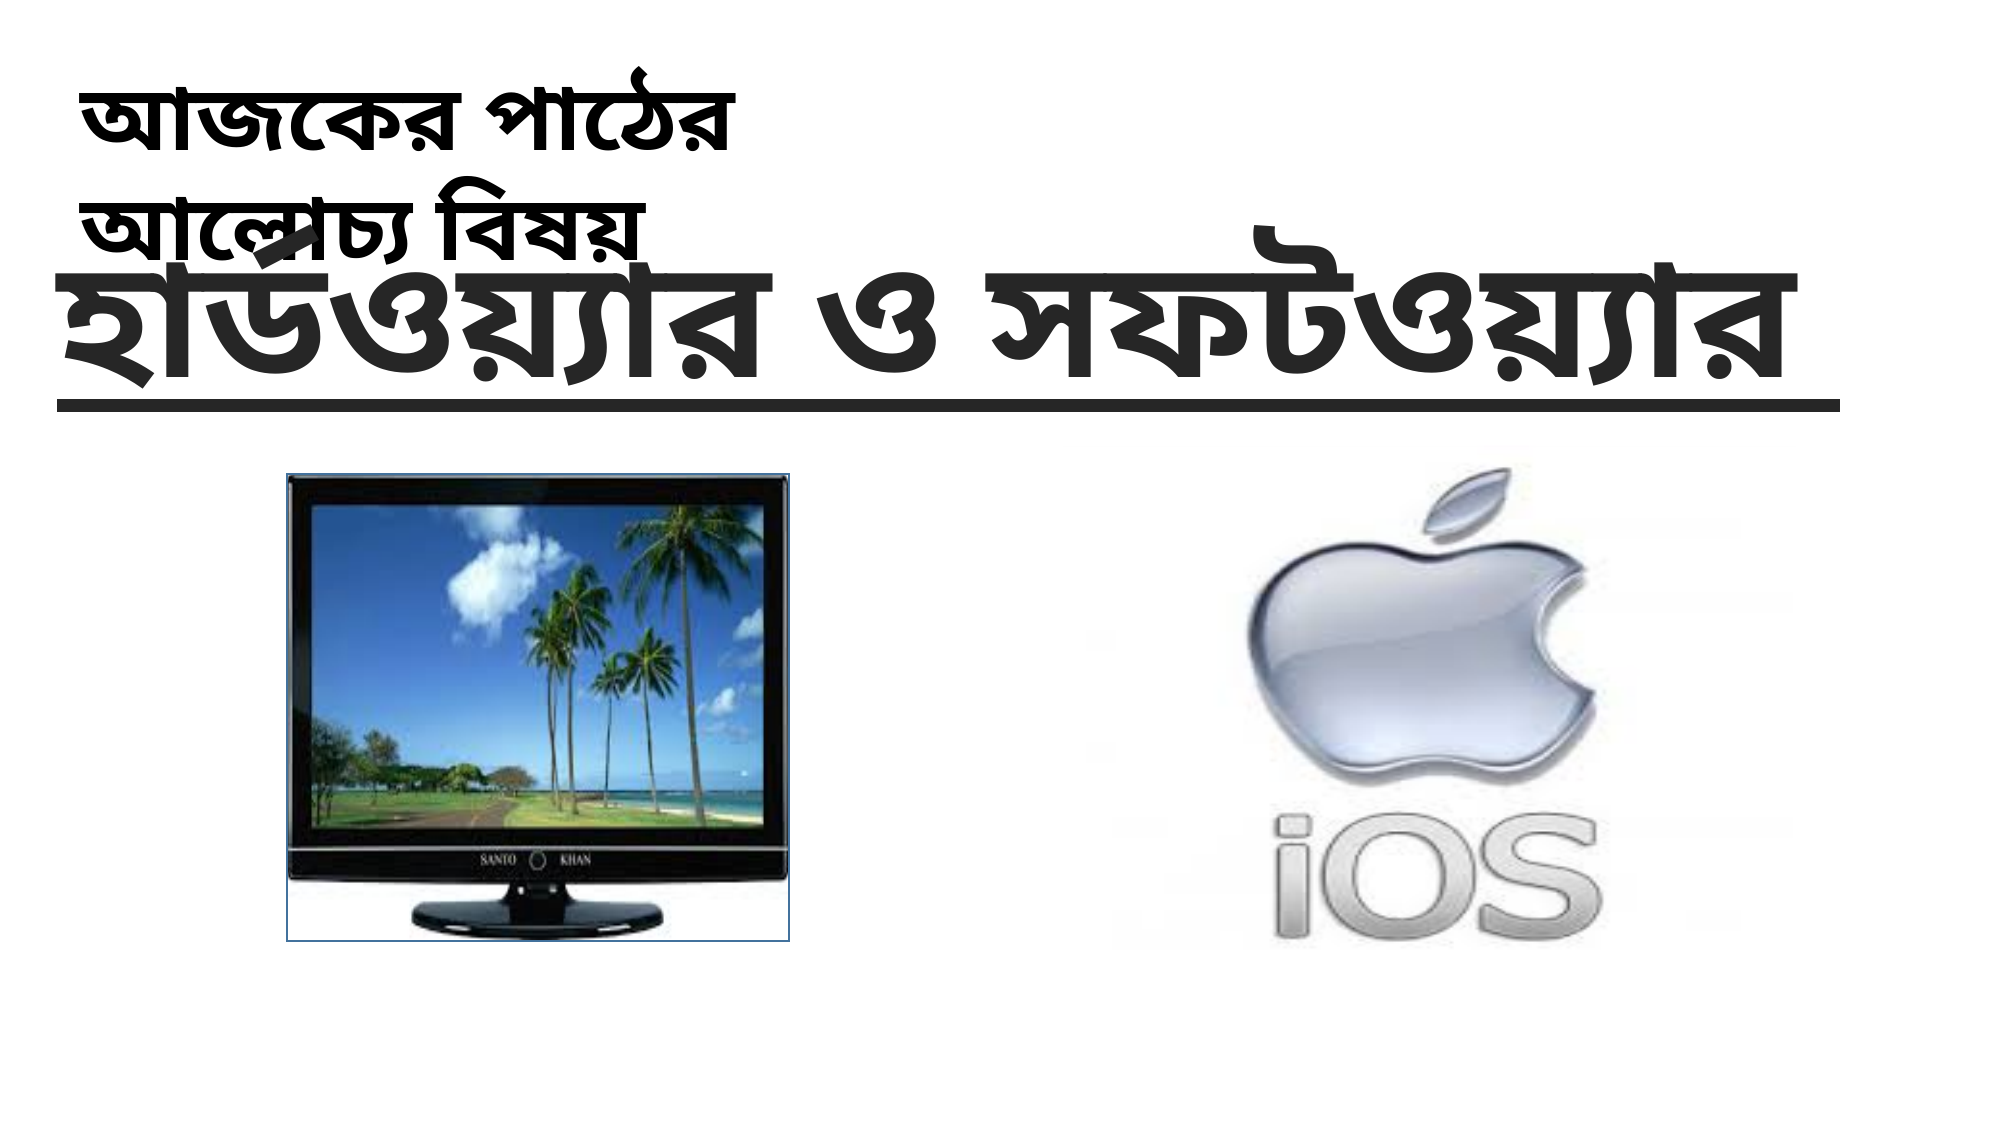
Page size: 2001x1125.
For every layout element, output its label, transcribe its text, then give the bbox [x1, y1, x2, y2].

text_box হার্ডওয়্যার ও সফটওয়্যার [42, 203, 1855, 418]
text_box [286, 473, 790, 942]
text_box আজকের পাঠের আলোচ্য বিষয় [65, 51, 1043, 203]
text_box [1062, 445, 1797, 971]
